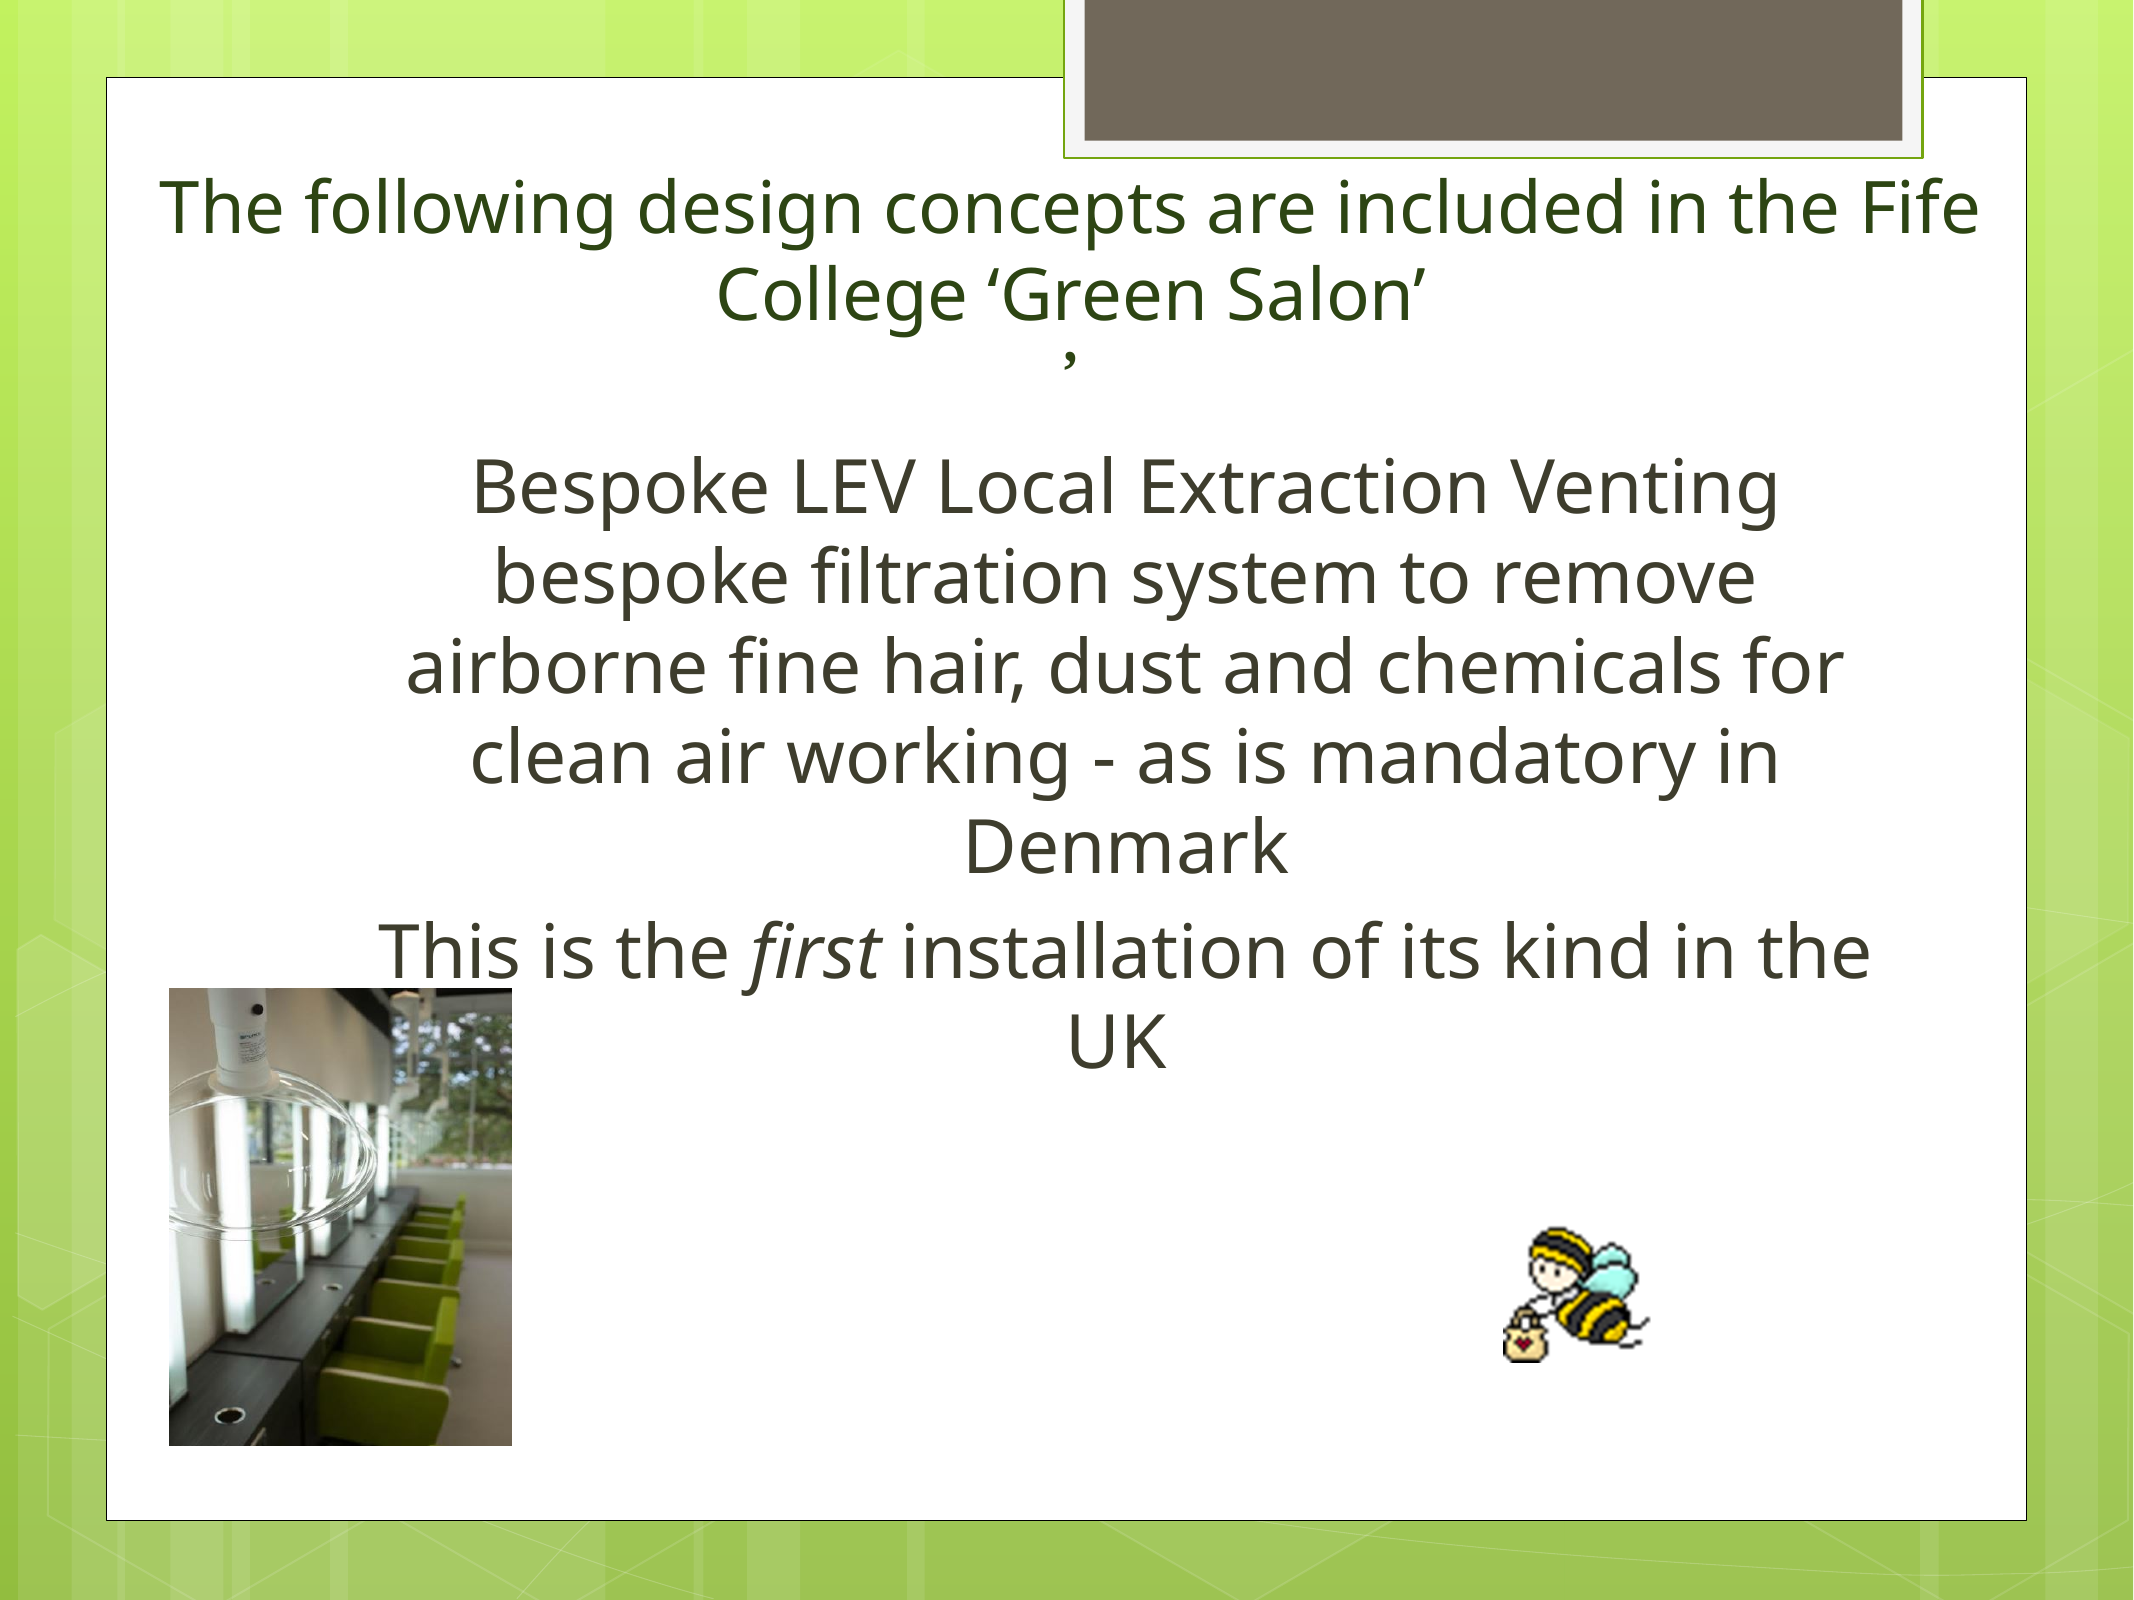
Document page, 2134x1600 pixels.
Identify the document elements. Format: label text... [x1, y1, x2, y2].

title The following design concepts are included in the Fife College ‘Green Salon’ ’ [133, 149, 2009, 418]
picture [168, 988, 512, 1446]
list Bespoke LEV Local Extraction Venting bespoke filtration system to remove airborne fine hair, dust and chemicals for clean air working - as is mandatory in Denmark This is the first installation of its kind in the UK [339, 327, 1913, 1530]
picture [1503, 1219, 1653, 1364]
